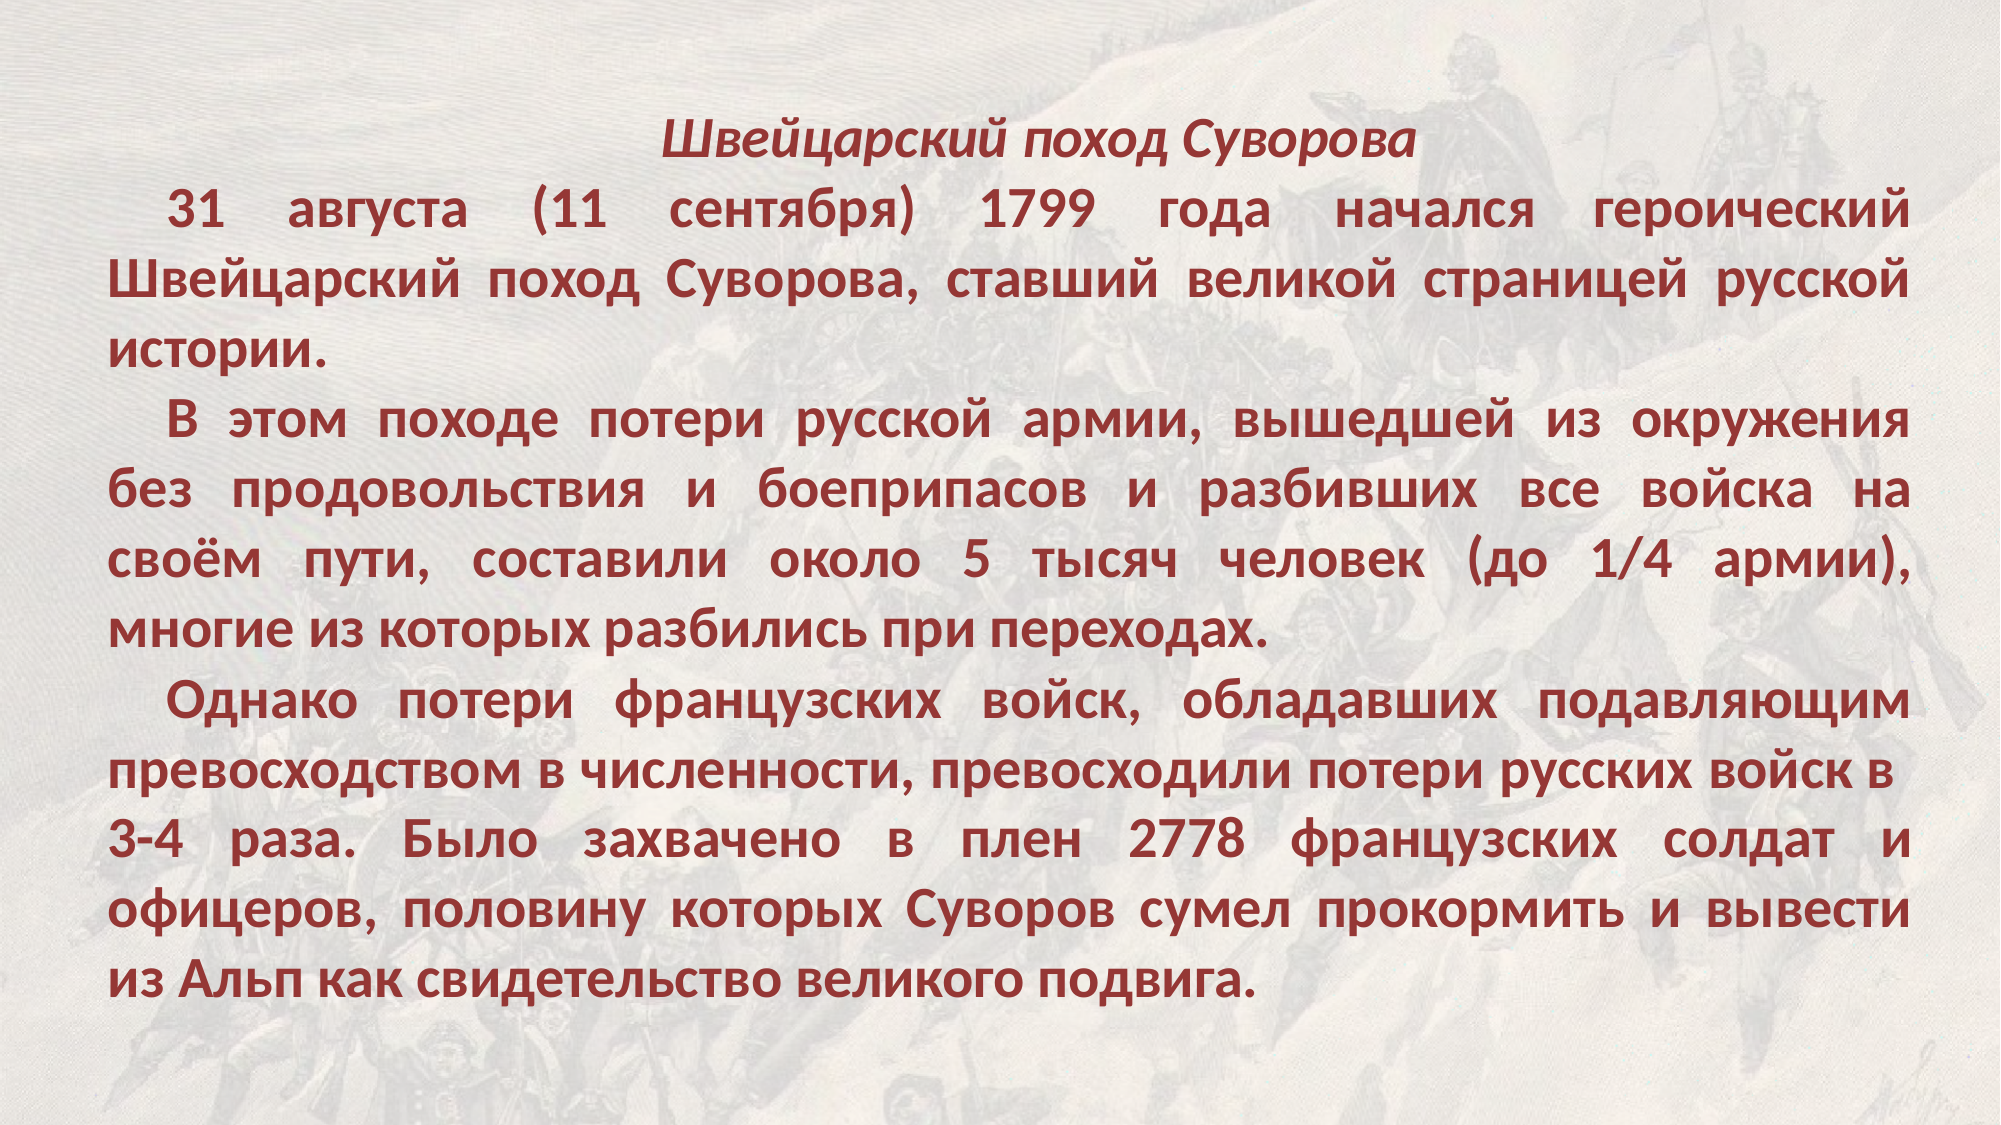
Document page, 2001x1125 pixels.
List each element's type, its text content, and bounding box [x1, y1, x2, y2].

text_box Швейцарский поход Суворова 31 августа (11 сентября) 1799 года начался героический Швейцарский поход Суворова, ставший великой страницей русской истории. В этом походе потери русской армии, вышедшей из окружения без продовольствия и боеприпасов и разбивших все войска на своём пути, составили около 5 тысяч человек (до 1/4 армии), многие из которых разбились при переходах. Однако потери французских войск, обладавших подавляющим превосходством в численности, превосходили потери русских войск в 3-4 раза. Было захвачено в плен 2778 французских солдат и офицеров, половину которых Суворов сумел прокормить и вывести из Альп как свидетельство великого подвига. [105, 97, 1913, 1010]
picture [0, 0, 2000, 1125]
